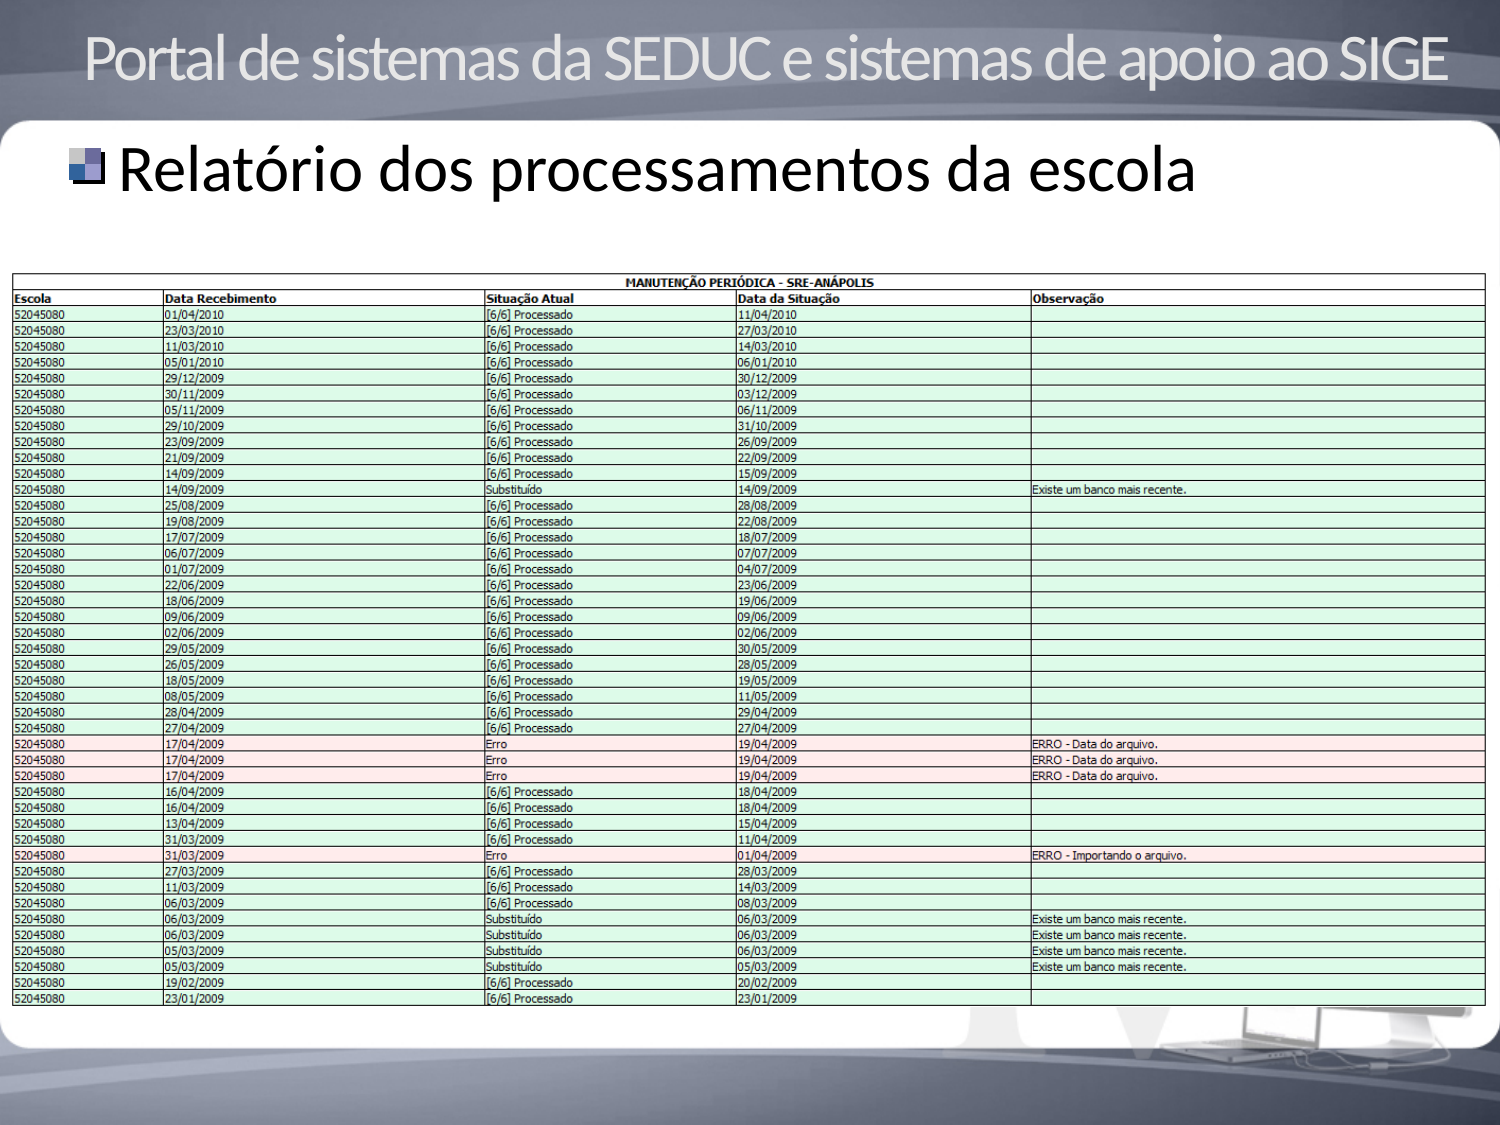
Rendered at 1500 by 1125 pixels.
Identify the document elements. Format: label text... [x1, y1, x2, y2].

text_box Portal de sistemas da SEDUC e sistemas de apoio ao SIGE [70, 23, 1465, 96]
picture [61, 141, 109, 188]
picture [0, 0, 1500, 1125]
list Relatório dos processamentos da escola [46, 117, 1500, 293]
